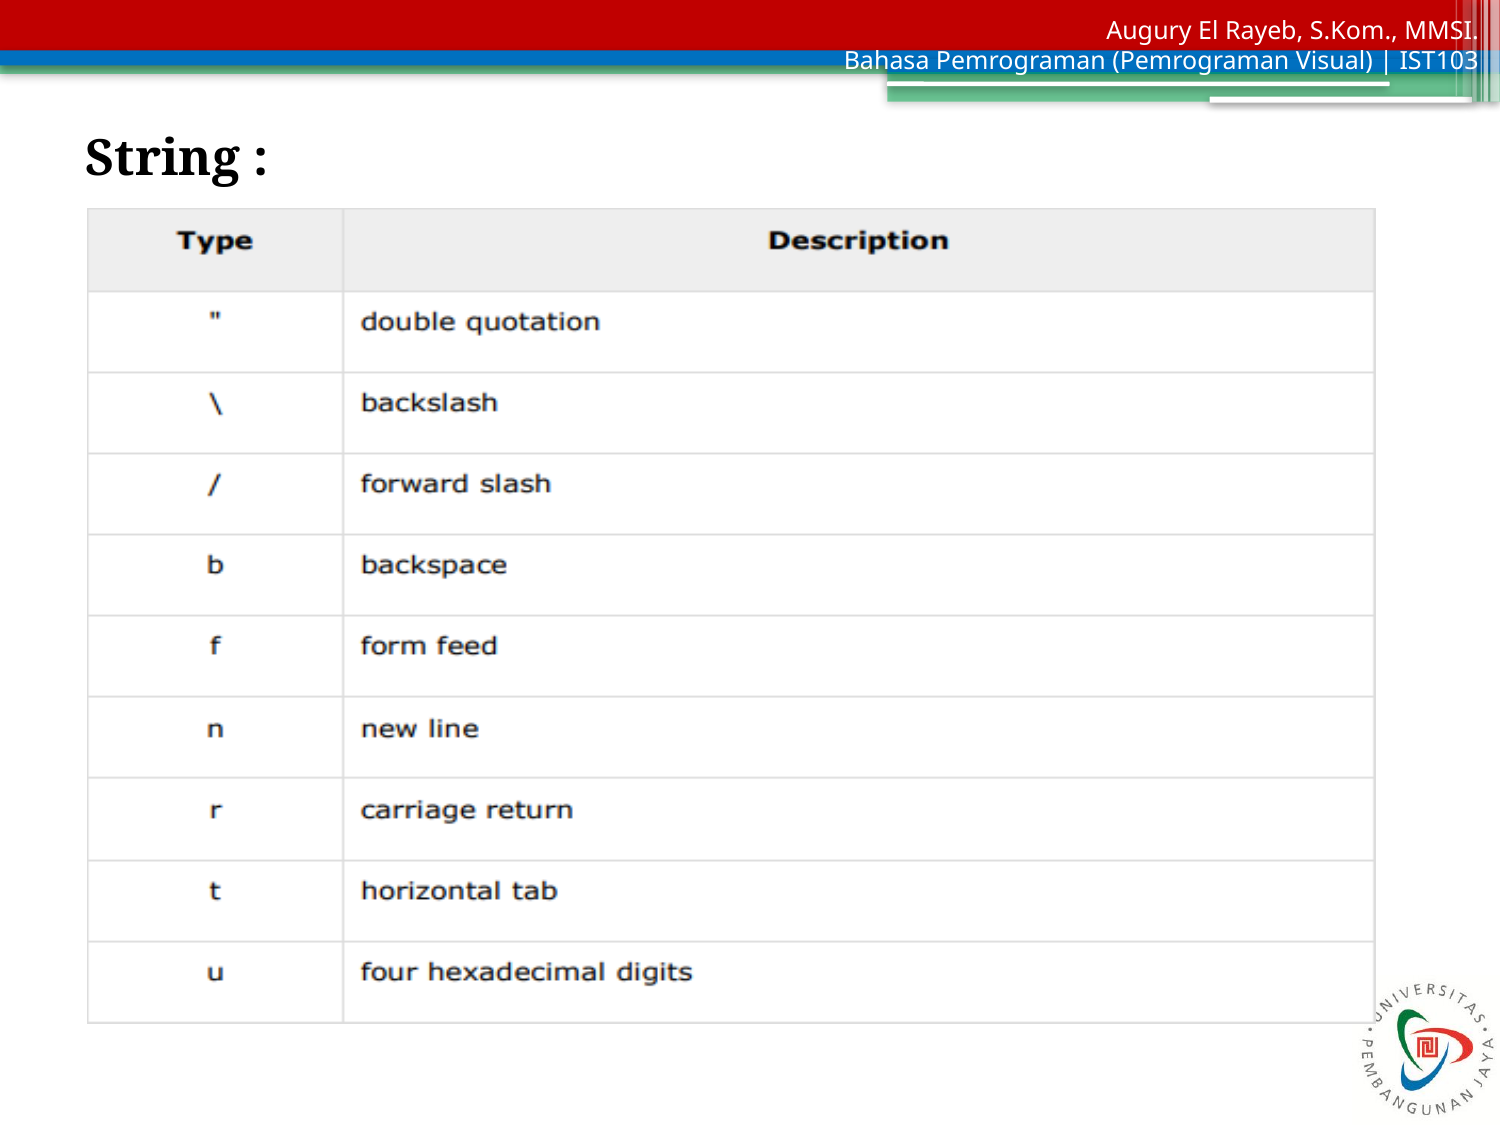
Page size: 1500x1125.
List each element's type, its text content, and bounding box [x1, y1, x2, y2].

text_box String : [53, 118, 1166, 245]
picture [87, 208, 1500, 1125]
